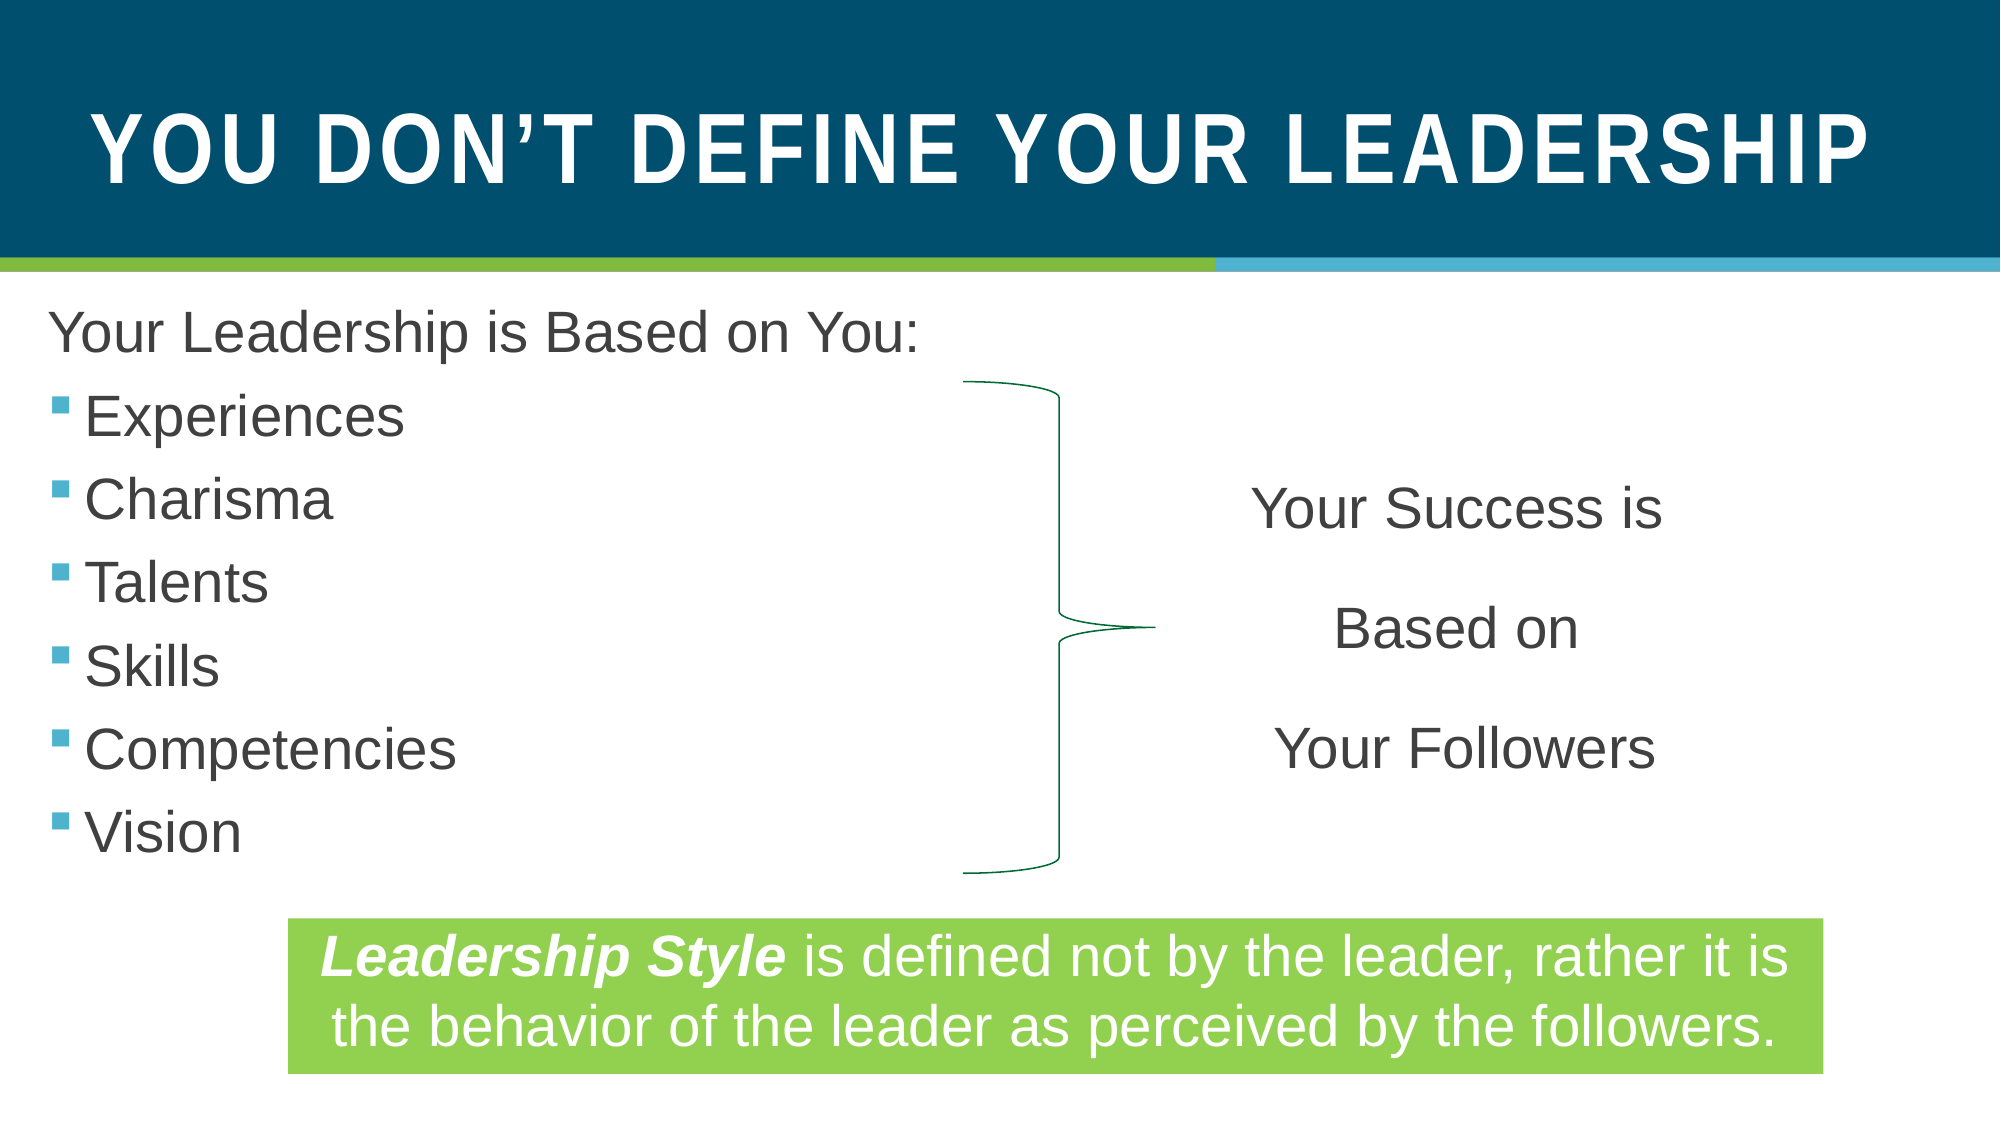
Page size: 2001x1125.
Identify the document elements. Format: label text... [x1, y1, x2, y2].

text_box Leadership Style is defined not by the leader, rather it is the behavior of the leader as perceived by the followers. [288, 918, 1824, 1074]
list Your Leadership is Based on You: Experiences Charisma Talents Skills Competencies Vision [32, 294, 964, 907]
text_box [963, 380, 1156, 875]
text_box Your Success is Based on Your Followers [1060, 470, 1931, 822]
title You don’t define your leadership [74, 44, 1938, 257]
